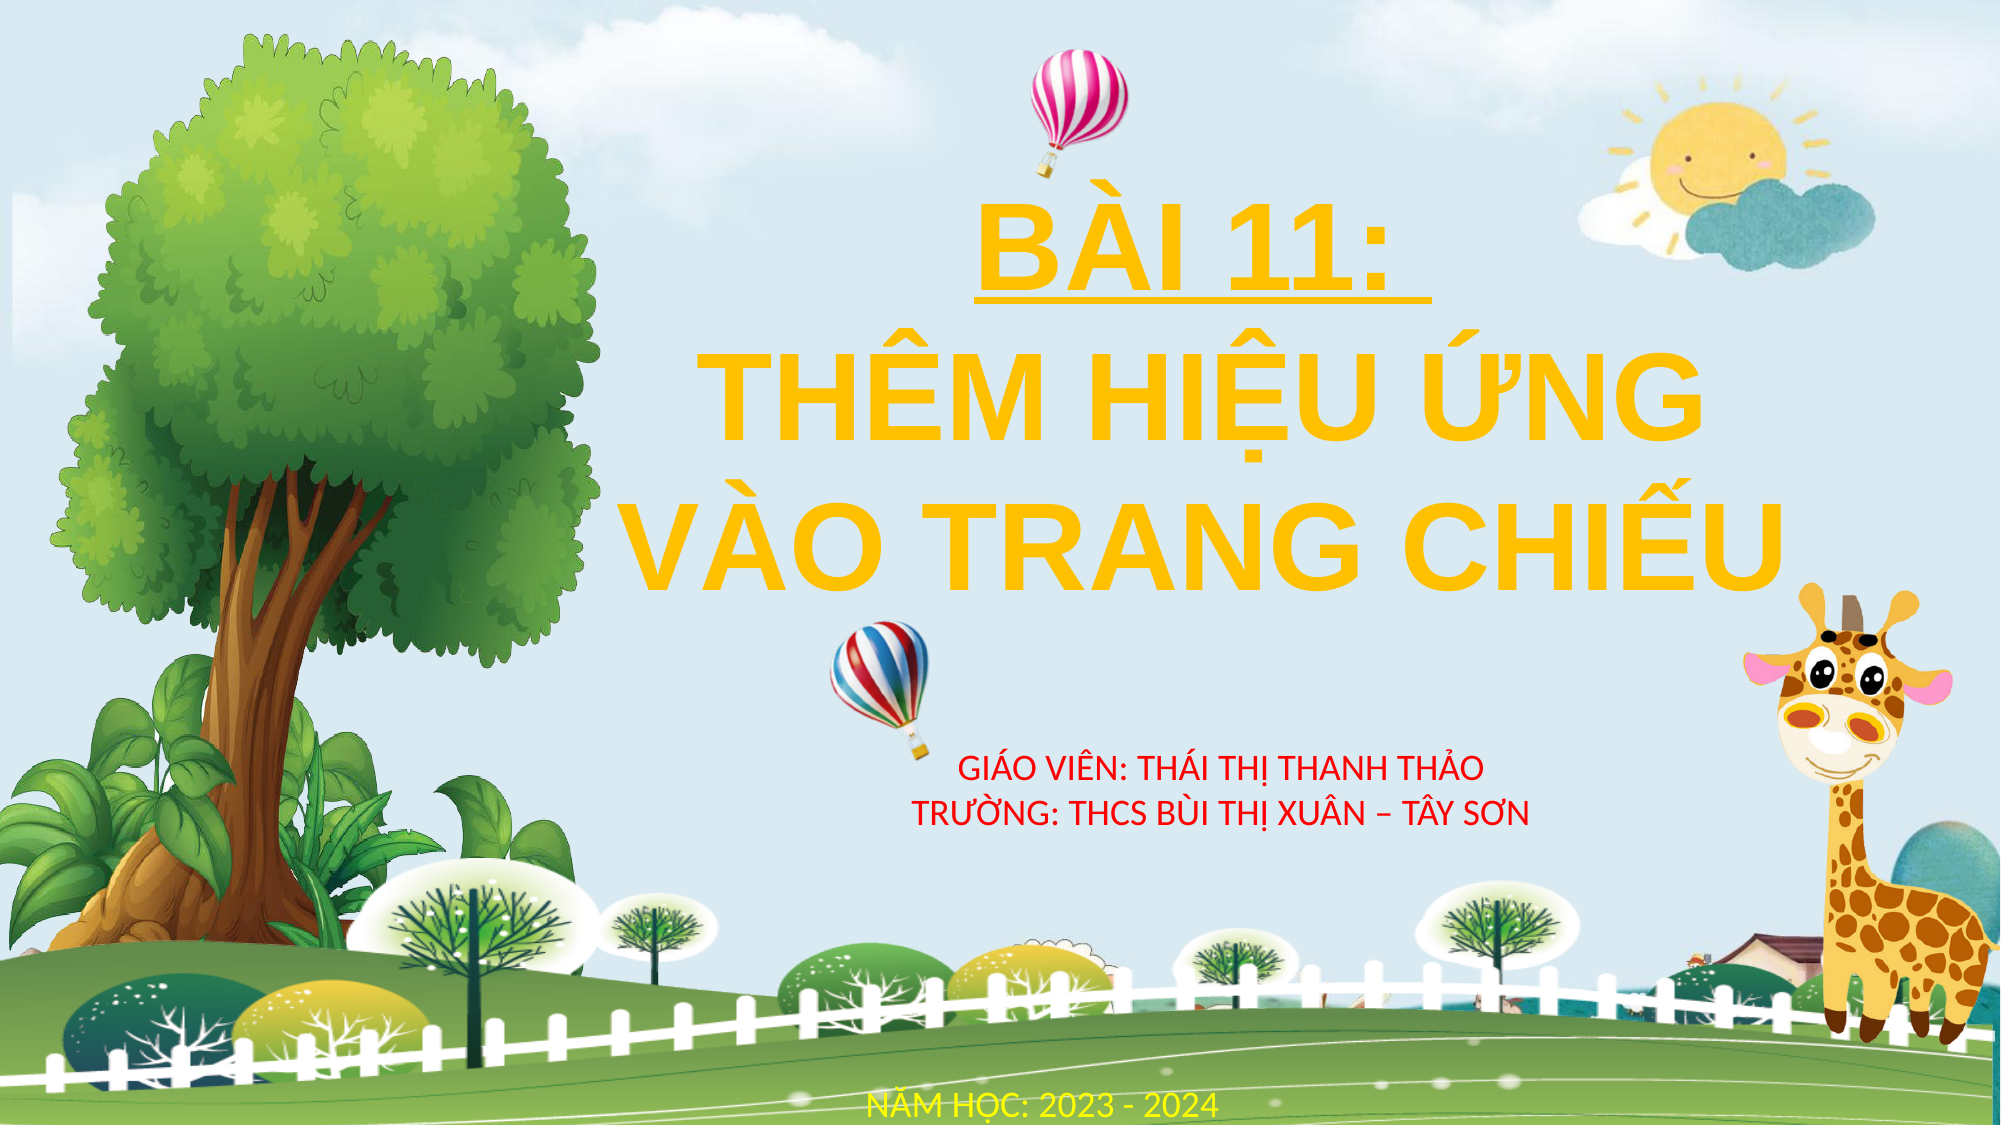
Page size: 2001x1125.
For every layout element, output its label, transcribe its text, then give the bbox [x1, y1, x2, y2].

text_box GIÁO VIÊN: THÁI THỊ THANH THẢO TRƯỜNG: THCS BÙI THỊ XUÂN – TÂY SƠN [794, 735, 1649, 841]
picture [0, 0, 2001, 1125]
text_box BÀI 11: THÊM HIỆU ỨNG VÀO TRANG CHIẾU [625, 158, 1818, 624]
